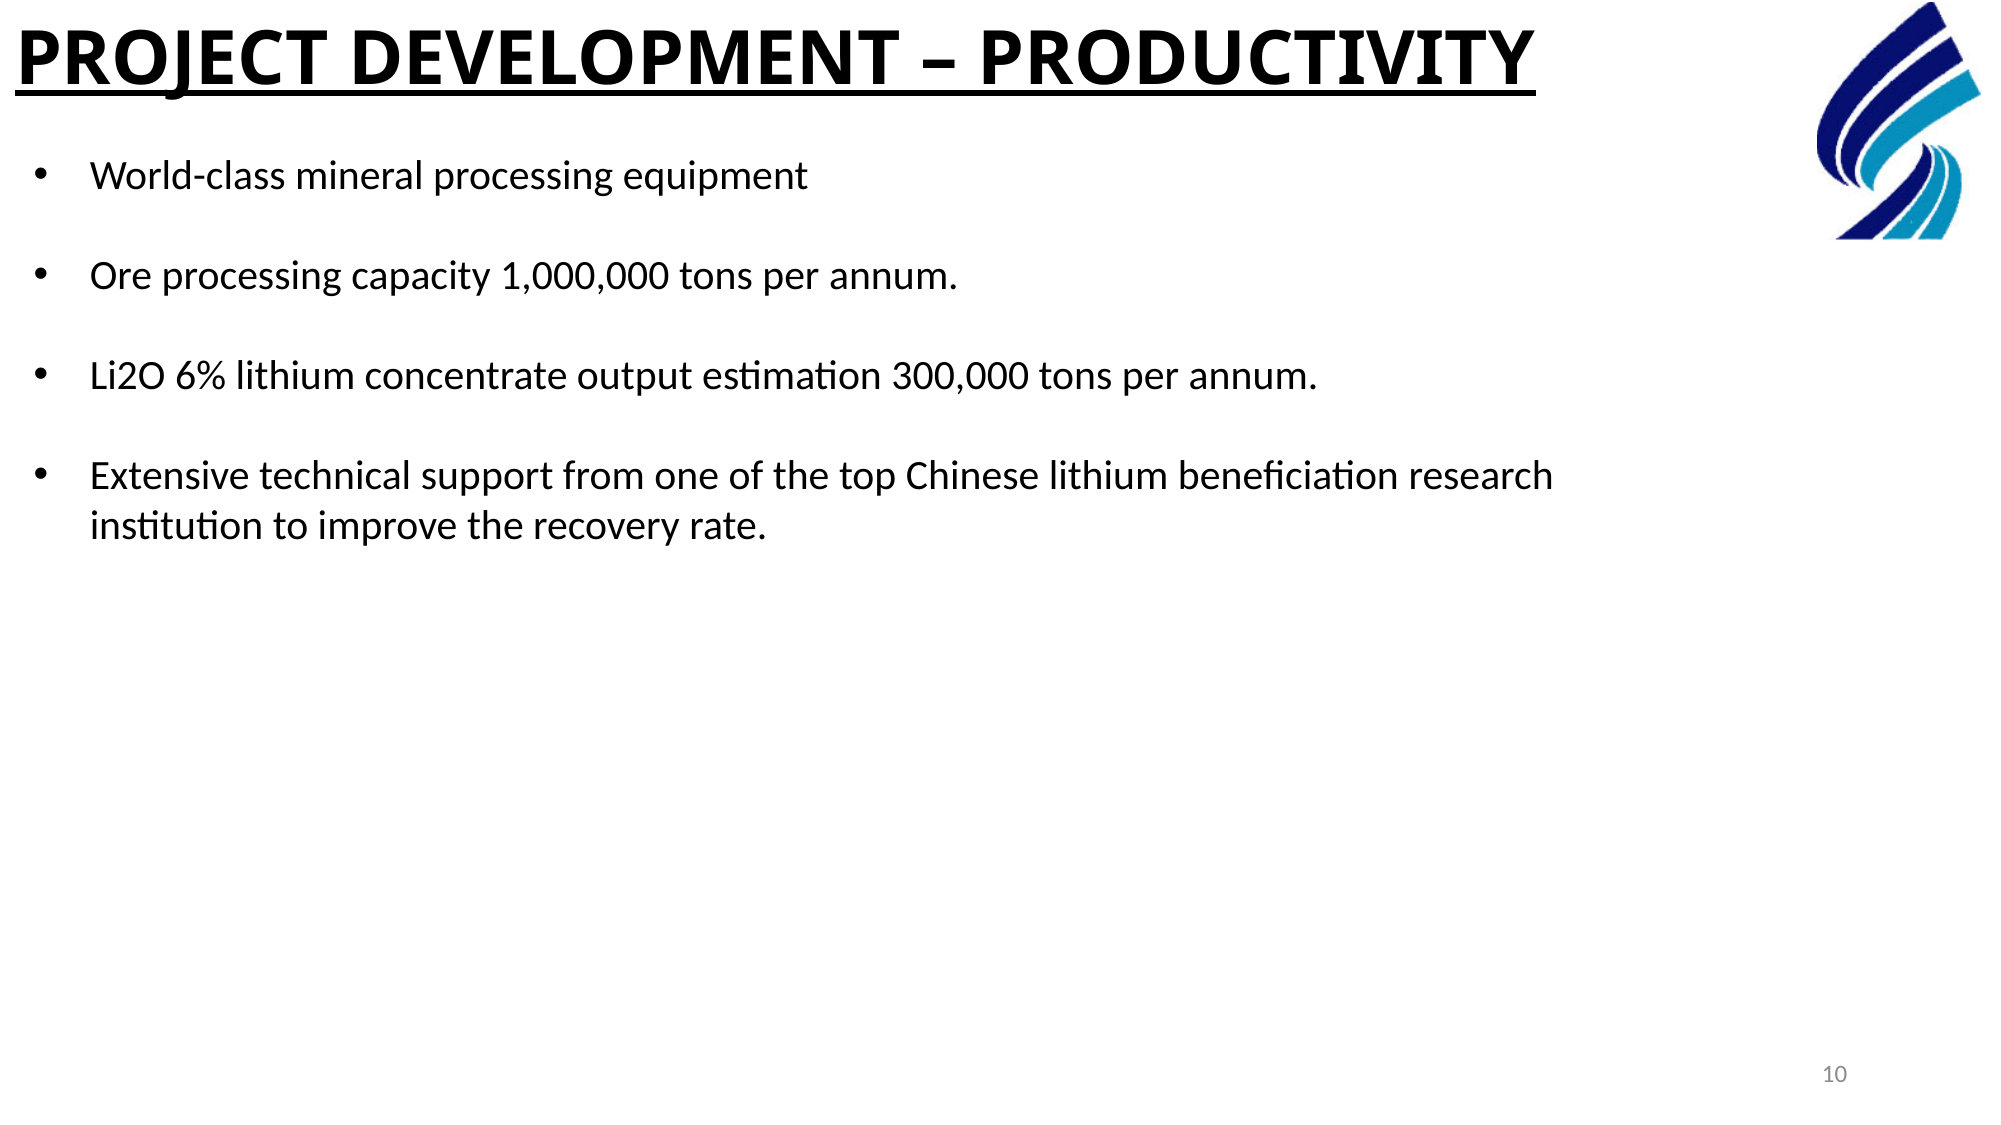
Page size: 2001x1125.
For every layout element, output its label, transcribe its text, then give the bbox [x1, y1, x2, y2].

slide_number 10 [1412, 1042, 1863, 1103]
text_box World-class mineral processing equipment Ore processing capacity 1,000,000 tons per annum. Li2O 6% lithium concentrate output estimation 300,000 tons per annum. Extensive technical support from one of the top Chinese lithium beneficiation research institution to improve the recovery rate. [18, 140, 1744, 756]
title PROJECT DEVELOPMENT – PRODUCTIVITY [0, 13, 1725, 108]
picture [1817, 2, 1982, 241]
